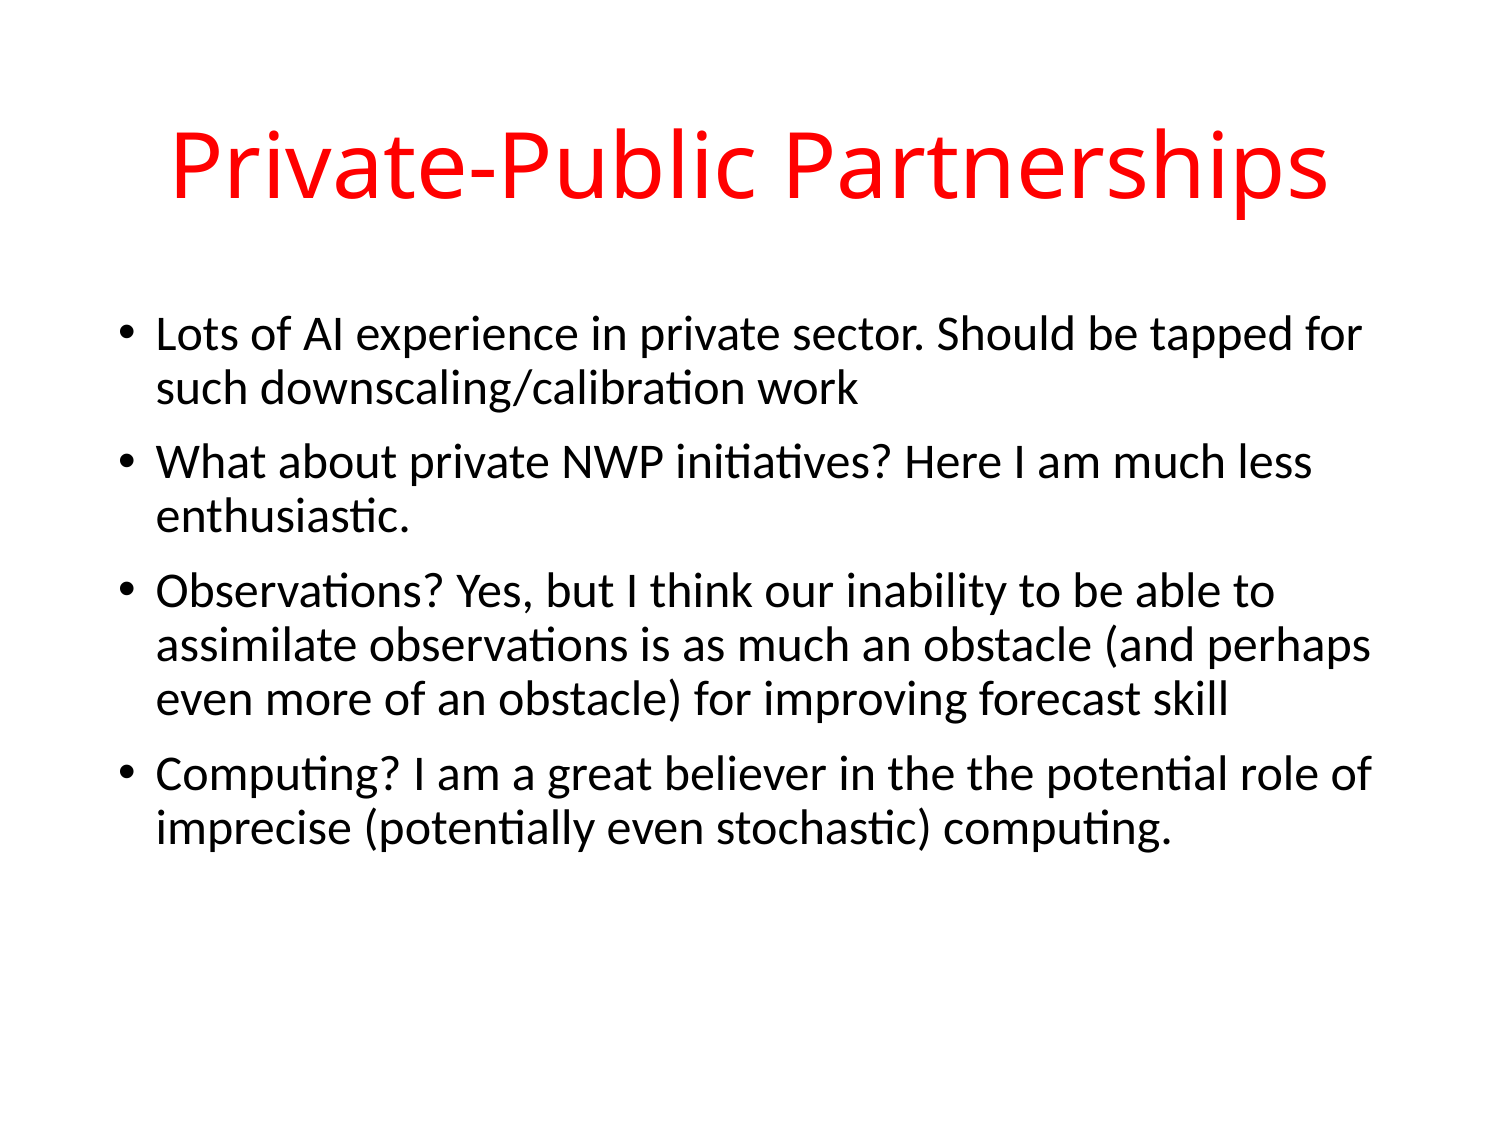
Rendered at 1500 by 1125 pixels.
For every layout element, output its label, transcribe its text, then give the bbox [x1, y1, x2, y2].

title Private-Public Partnerships [103, 59, 1397, 278]
list Lots of AI experience in private sector. Should be tapped for such downscaling/calibration work What about private NWP initiatives? Here I am much less enthusiastic. Observations? Yes, but I think our inability to be able to assimilate observations is as much an obstacle (and perhaps even more of an obstacle) for improving forecast skill Computing? I am a great believer in the the potential role of imprecise (potentially even stochastic) computing. [103, 299, 1397, 1014]
